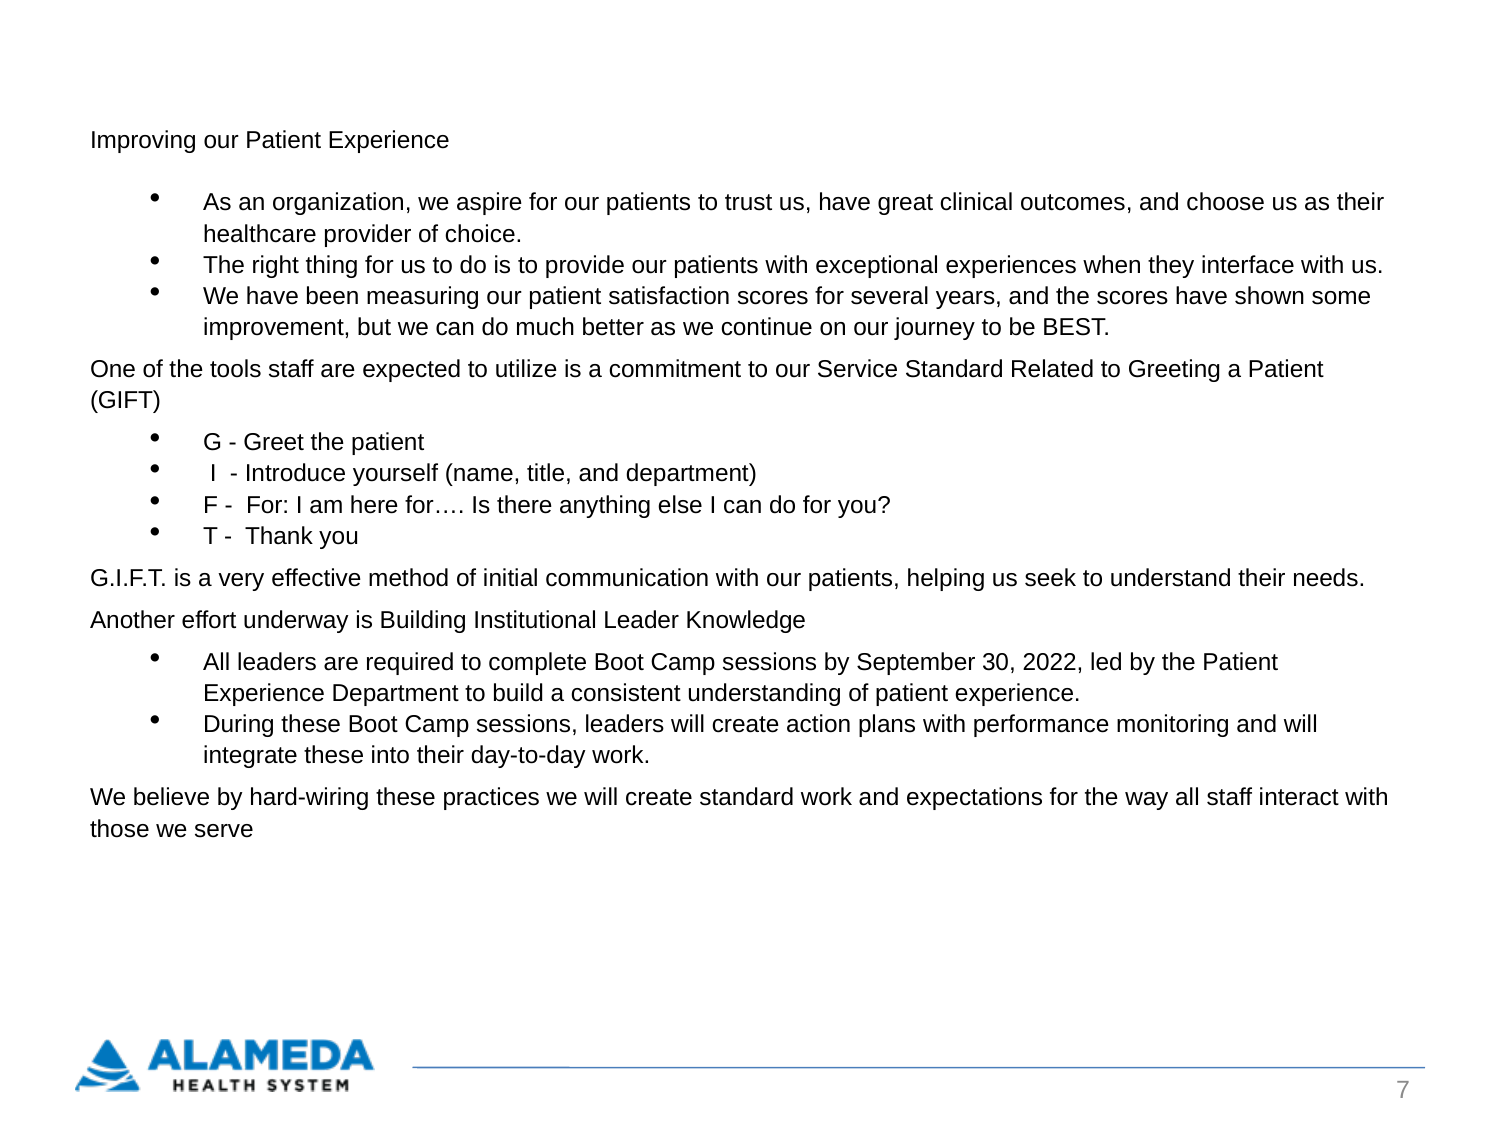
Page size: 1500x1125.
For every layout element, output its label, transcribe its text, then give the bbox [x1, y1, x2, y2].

slide_number 7 [1074, 1074, 1425, 1103]
picture [75, 1039, 375, 1092]
list Improving our Patient Experience As an organization, we aspire for our patients to trust us, have great clinical outcomes, and choose us as their healthcare provider of choice. The right thing for us to do is to provide our patients with exceptional experiences when they interface with us. We have been measuring our patient satisfaction scores for several years, and the scores have shown some improvement, but we can do much better as we continue on our journey to be BEST. One of the tools staff are expected to utilize is a commitment to our Service Standard Related to Greeting a Patient (GIFT) G - Greet the patient I - Introduce yourself (name, title, and department) F - For: I am here for…. Is there anything else I can do for you? T - Thank you G.I.F.T. is a very effective method of initial communication with our patients, helping us seek to understand their needs. Another effort underway is Building Institutional Leader Knowledge All leaders are required to complete Boot Camp sessions by September 30, 2022, led by the Patient Experience Department to build a consistent understanding of patient experience. During these Boot Camp sessions, leaders will create action plans with performance monitoring and will integrate these into their day-to-day work. We believe by hard-wiring these practices we will create standard work and expectations for the way all staff interact with those we serve [75, 114, 1413, 905]
